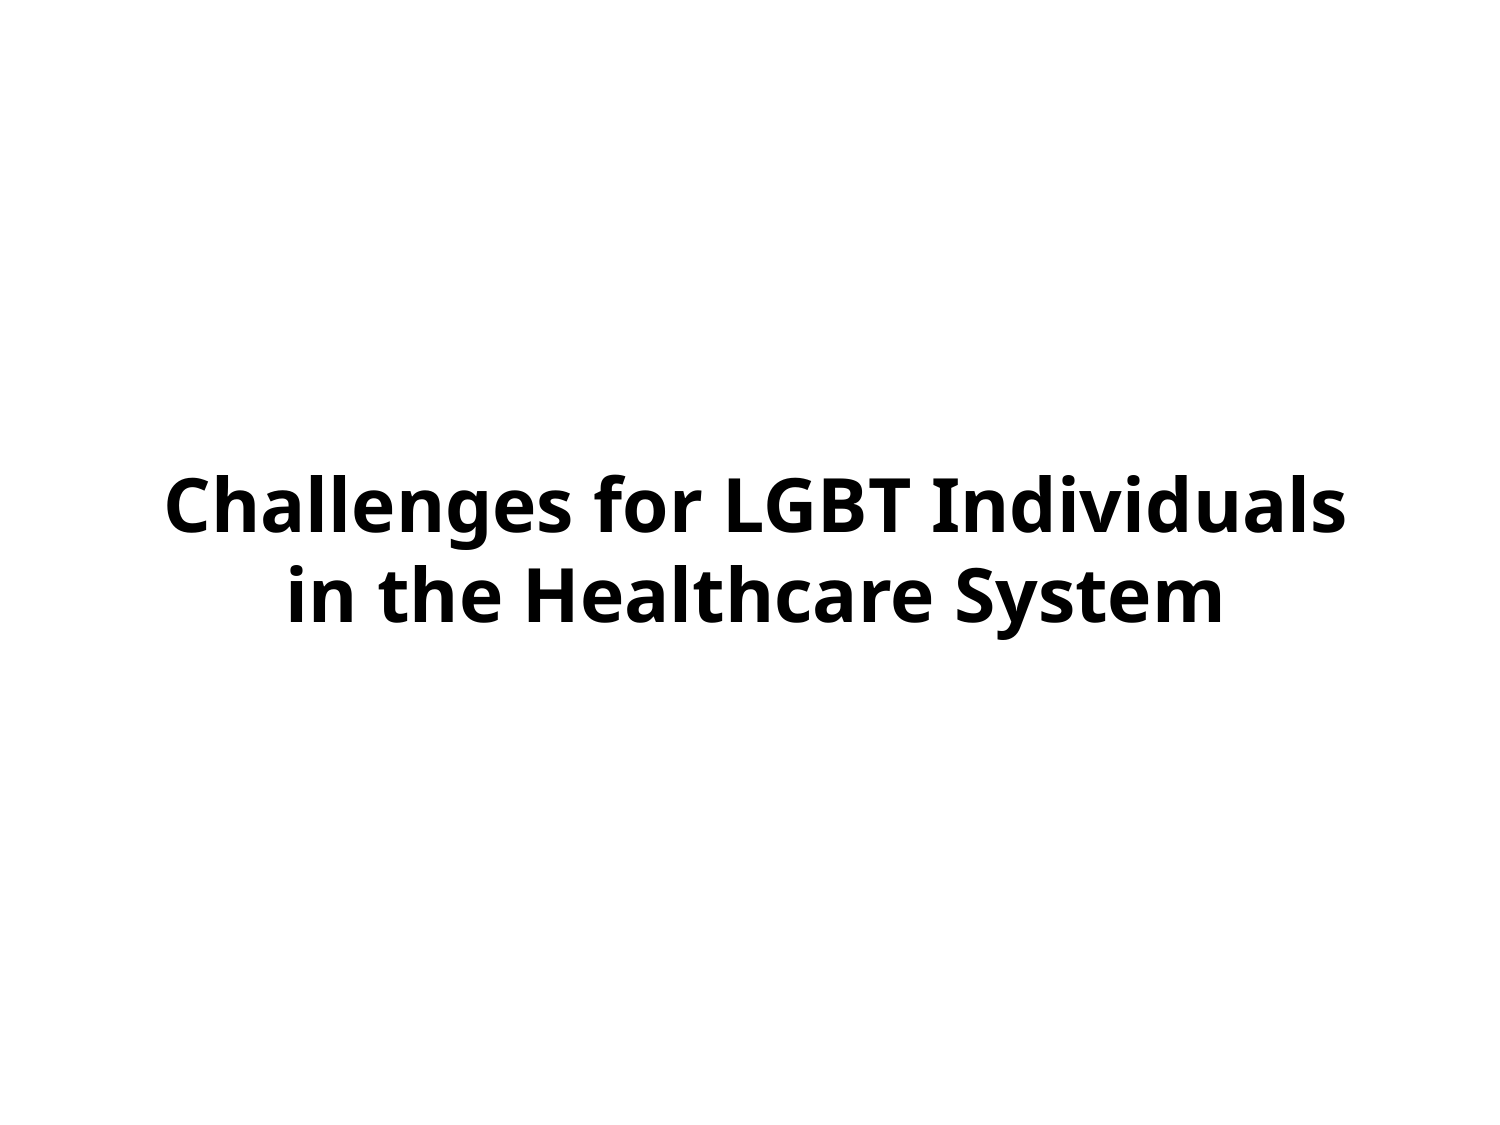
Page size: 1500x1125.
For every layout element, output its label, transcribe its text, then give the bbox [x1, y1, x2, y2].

text_box Challenges for LGBT Individuals in the Healthcare System [112, 449, 1400, 645]
